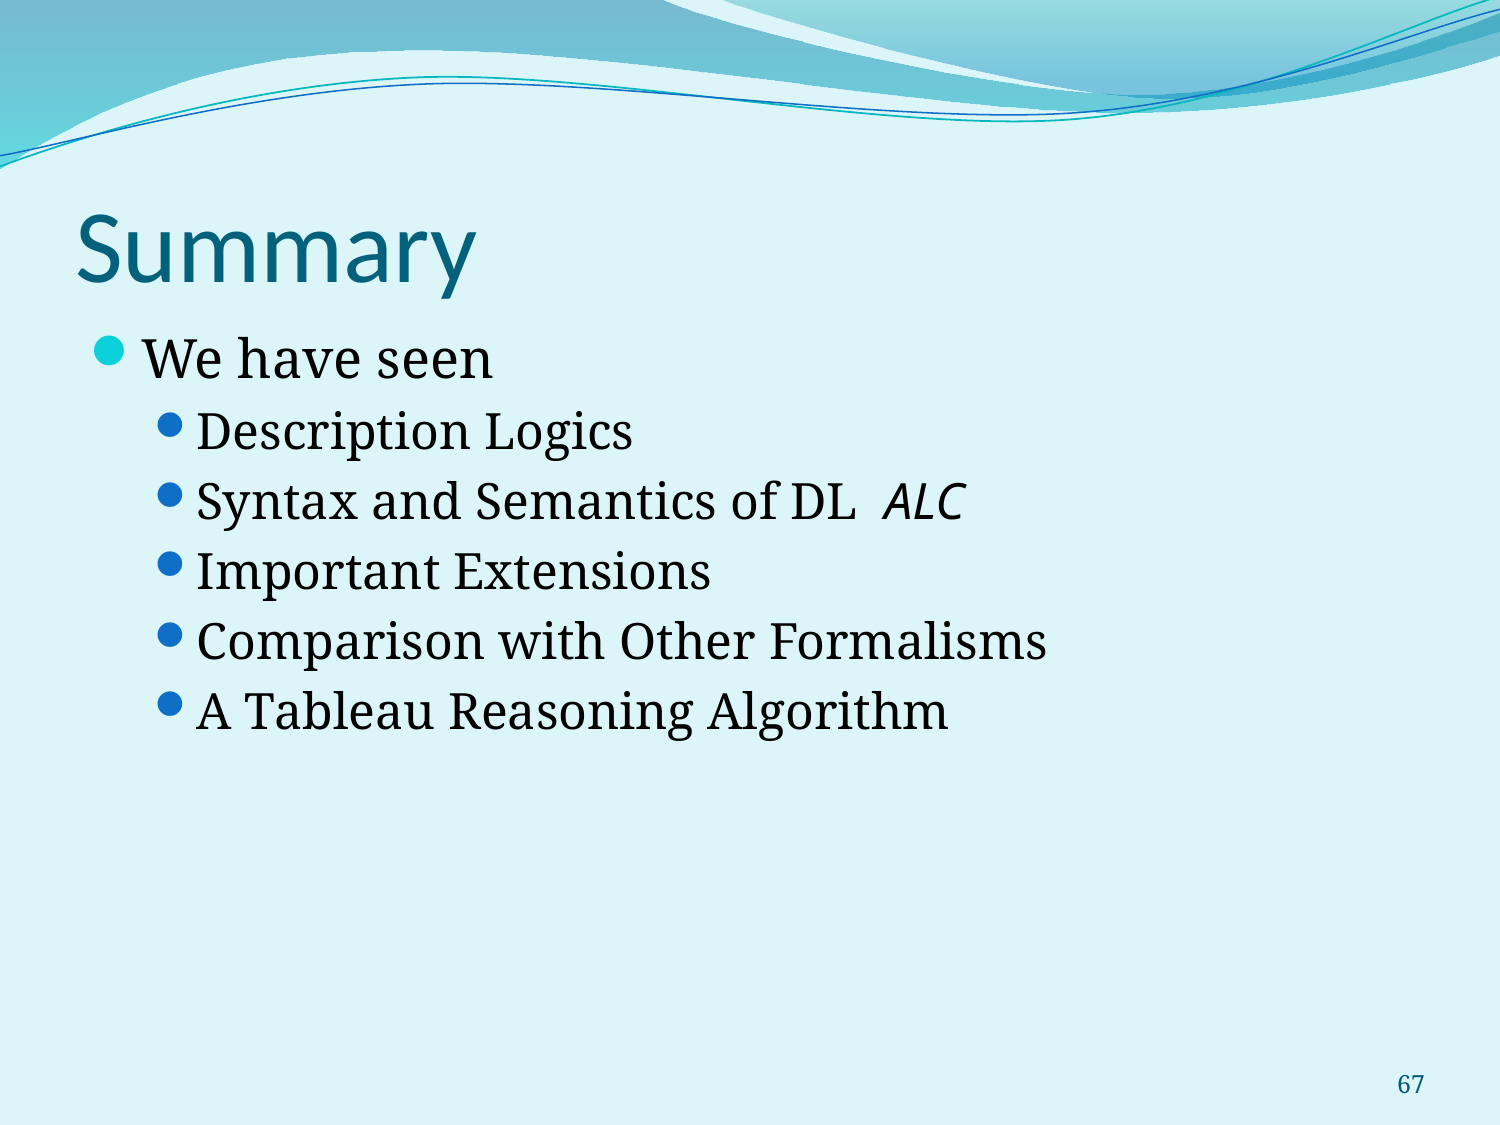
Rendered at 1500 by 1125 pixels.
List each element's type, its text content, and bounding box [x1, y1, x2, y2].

title Summary [75, 115, 1425, 303]
slide_number 67 [1299, 1042, 1425, 1103]
list We have seen Description Logics Syntax and Semantics of DL ALC Important Extensions Comparison with Other Formalisms A Tableau Reasoning Algorithm [75, 317, 1425, 1038]
